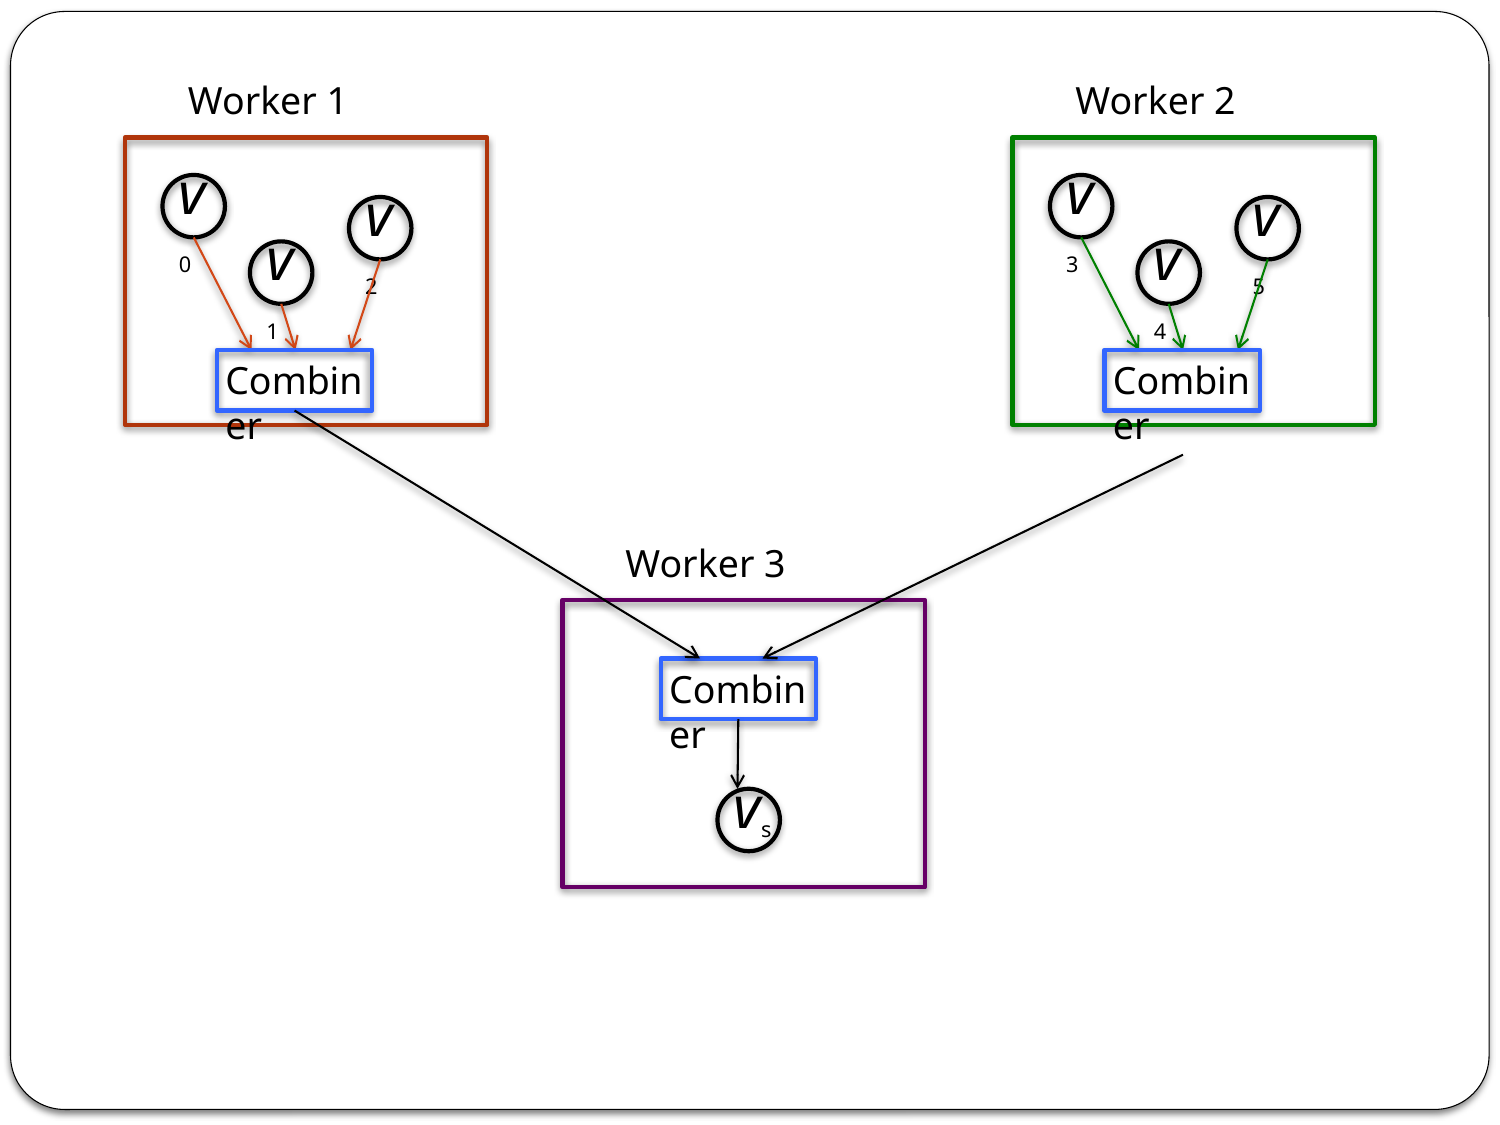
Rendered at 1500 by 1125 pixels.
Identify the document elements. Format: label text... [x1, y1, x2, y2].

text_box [319, 289, 411, 320]
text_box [1053, 264, 1167, 323]
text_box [1103, 349, 1269, 411]
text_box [717, 762, 787, 852]
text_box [1137, 214, 1207, 305]
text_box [265, 319, 312, 335]
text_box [1236, 170, 1306, 260]
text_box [162, 148, 232, 238]
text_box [373, 331, 622, 738]
text_box Worker 2 [1060, 69, 1251, 130]
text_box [210, 349, 367, 411]
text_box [848, 324, 1097, 745]
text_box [166, 264, 280, 323]
text_box [1012, 137, 1376, 426]
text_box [249, 214, 320, 305]
text_box [626, 599, 842, 655]
text_box Worker 3 [626, 532, 801, 592]
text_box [1152, 319, 1200, 335]
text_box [654, 658, 825, 720]
text_box Worker 1 [173, 69, 364, 130]
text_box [1049, 148, 1120, 238]
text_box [348, 170, 419, 260]
text_box [124, 137, 488, 426]
text_box [562, 626, 926, 888]
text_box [1207, 289, 1299, 320]
